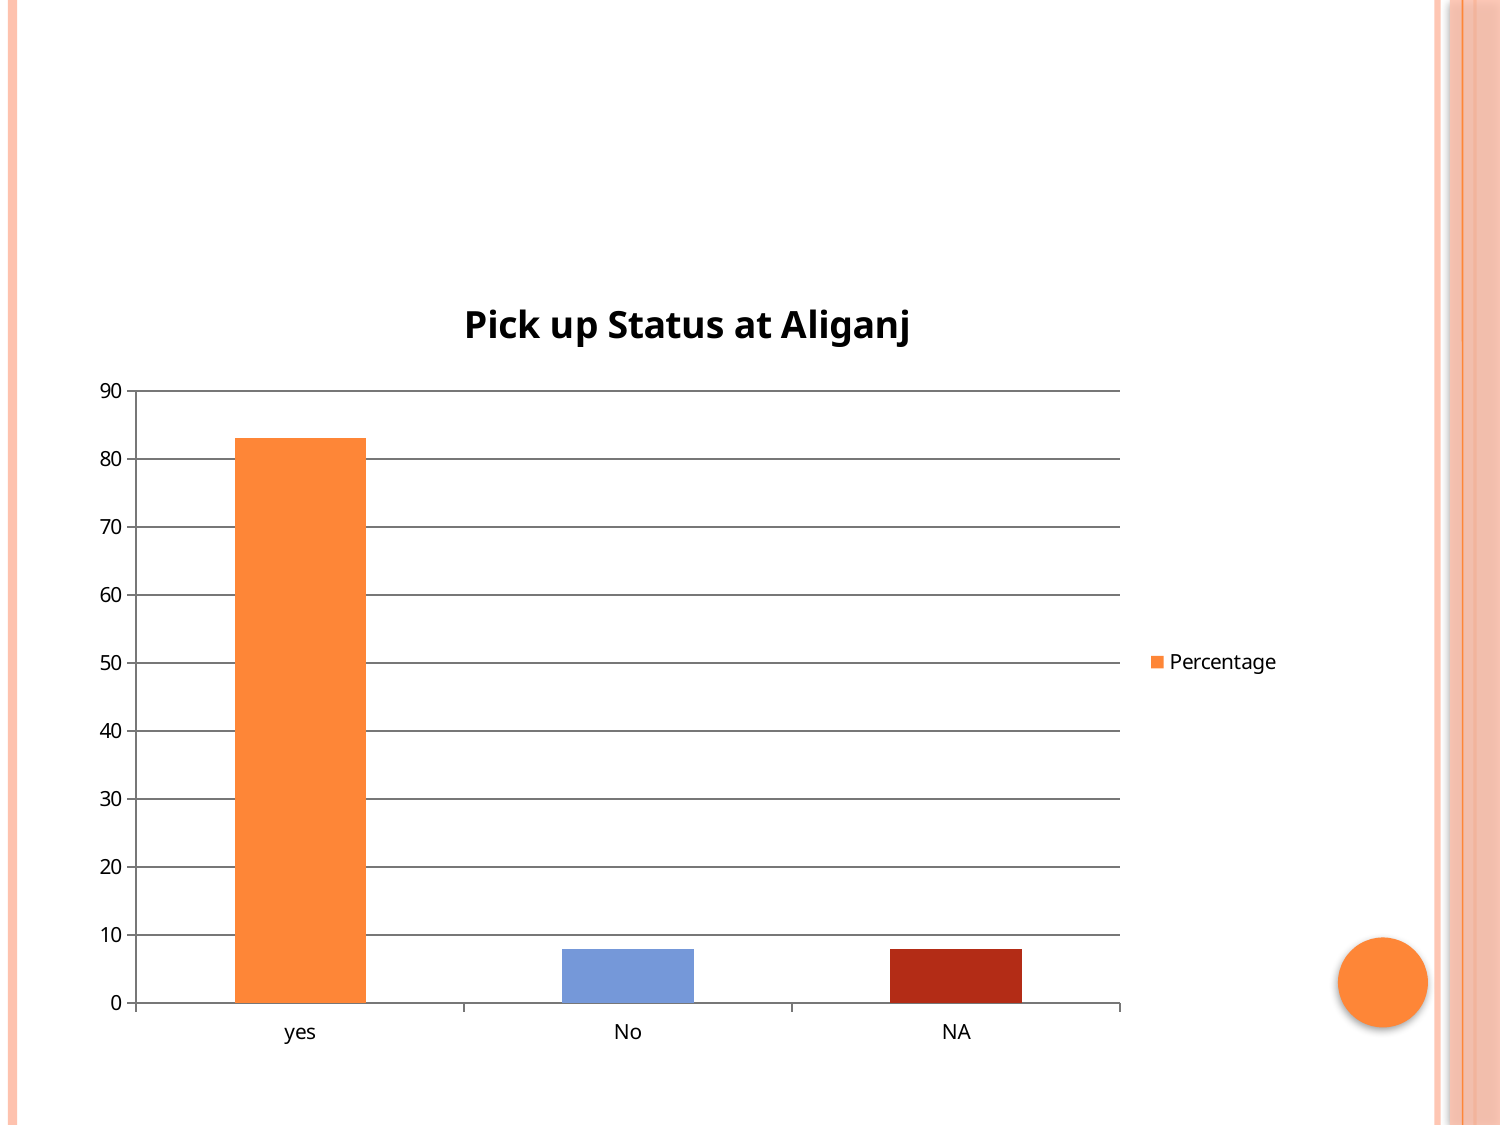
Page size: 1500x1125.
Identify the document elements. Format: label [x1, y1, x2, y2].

chart [74, 261, 1301, 1063]
